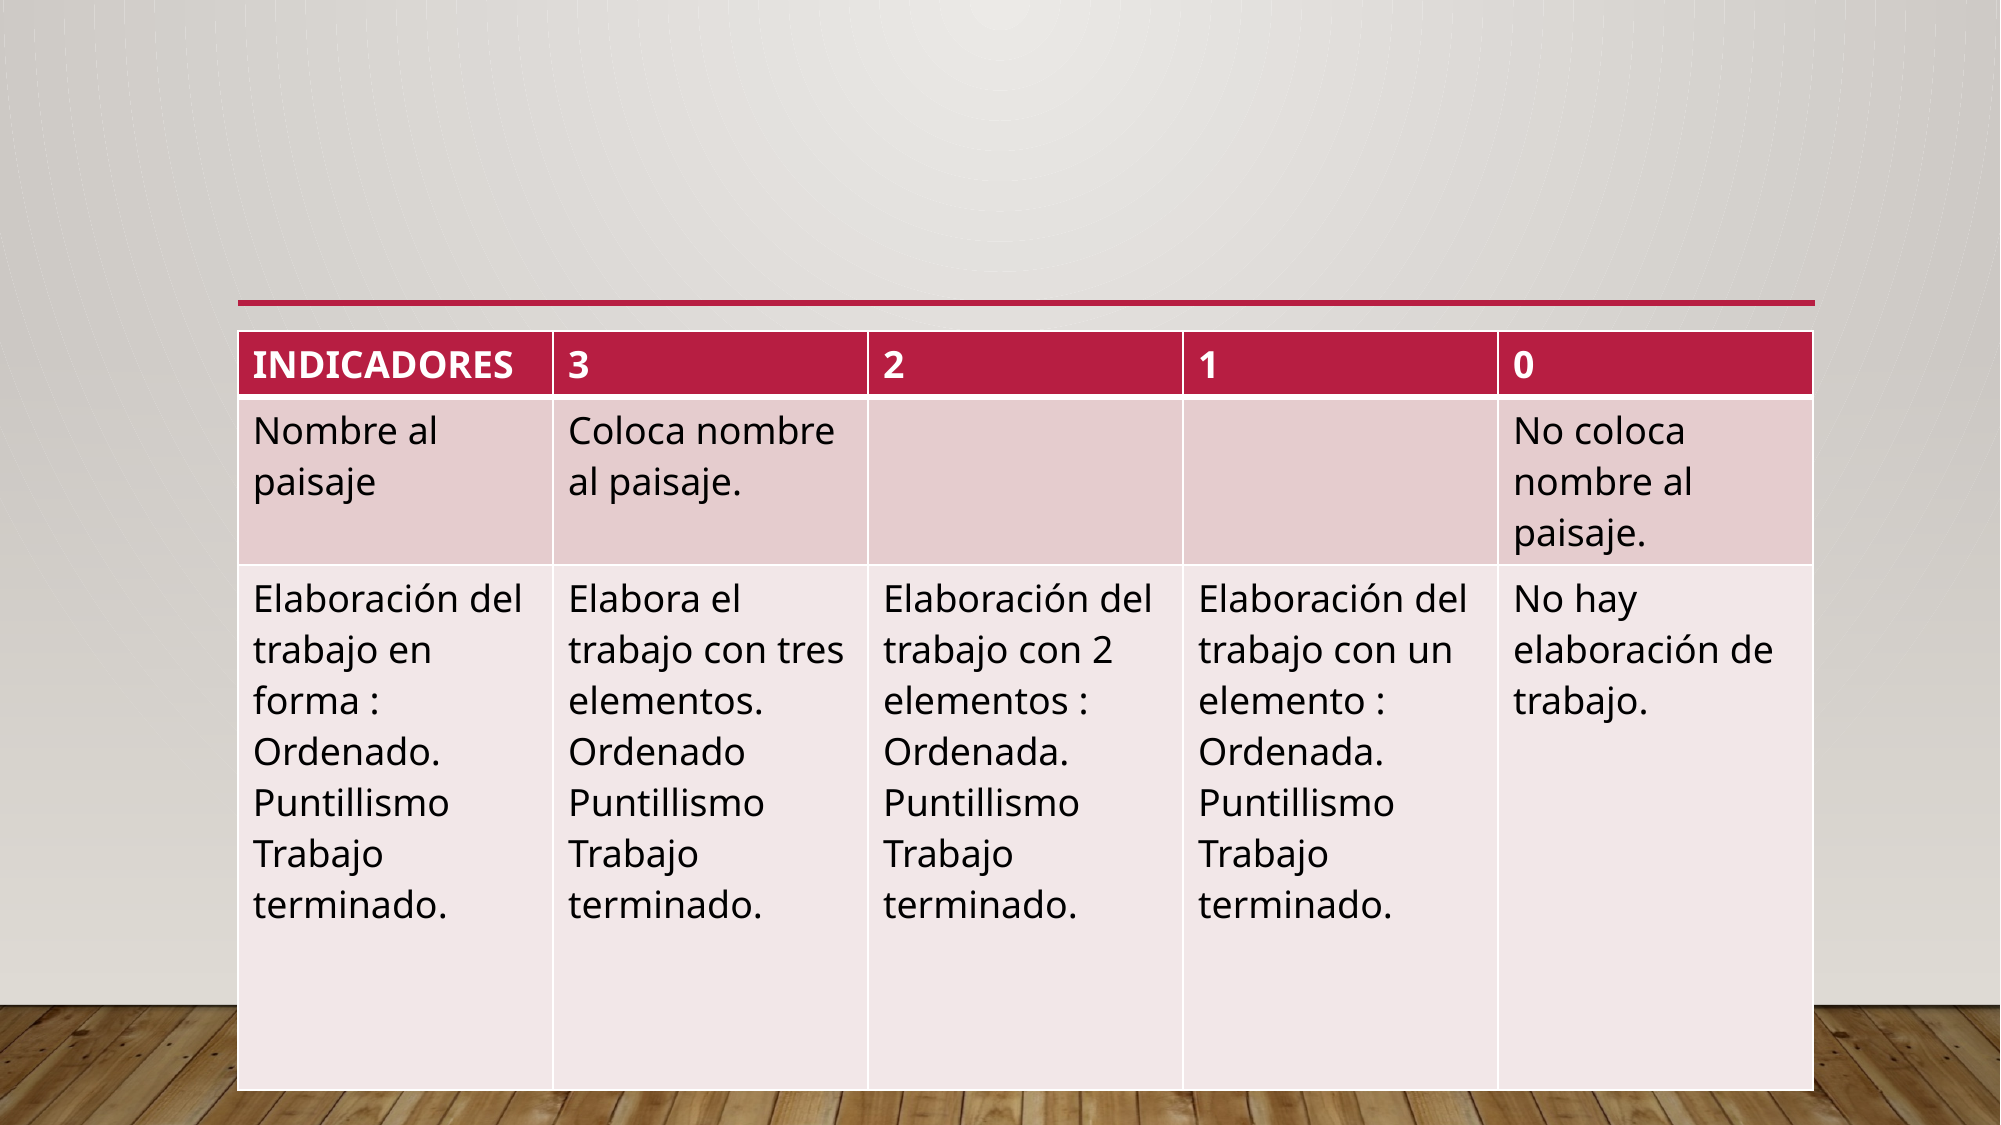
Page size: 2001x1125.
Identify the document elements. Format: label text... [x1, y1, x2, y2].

table_cell Elaboración del trabajo en forma : Ordenado. Puntillismo Trabajo terminado. [239, 566, 552, 1089]
table_header 0 [1499, 332, 1812, 394]
table_header 2 [869, 332, 1182, 394]
table_cell Nombre al paisaje [239, 400, 552, 564]
table_cell Elabora el trabajo con tres elementos. Ordenado Puntillismo Trabajo terminado. [554, 566, 867, 1089]
table_cell [1184, 400, 1497, 564]
table_cell No coloca nombre al paisaje. [1499, 400, 1812, 564]
table_cell Coloca nombre al paisaje. [554, 400, 867, 564]
table_header INDICADORES [239, 332, 552, 394]
table_cell No hay elaboración de trabajo. [1499, 566, 1812, 1089]
table_cell Elaboración del trabajo con 2 elementos : Ordenada. Puntillismo Trabajo terminado. [869, 566, 1182, 1089]
table_header 3 [554, 332, 867, 394]
table_cell Elaboración del trabajo con un elemento : Ordenada. Puntillismo Trabajo terminado. [1184, 566, 1497, 1089]
table_cell [869, 400, 1182, 564]
picture [0, 1005, 2000, 1125]
table_header 1 [1184, 332, 1497, 394]
